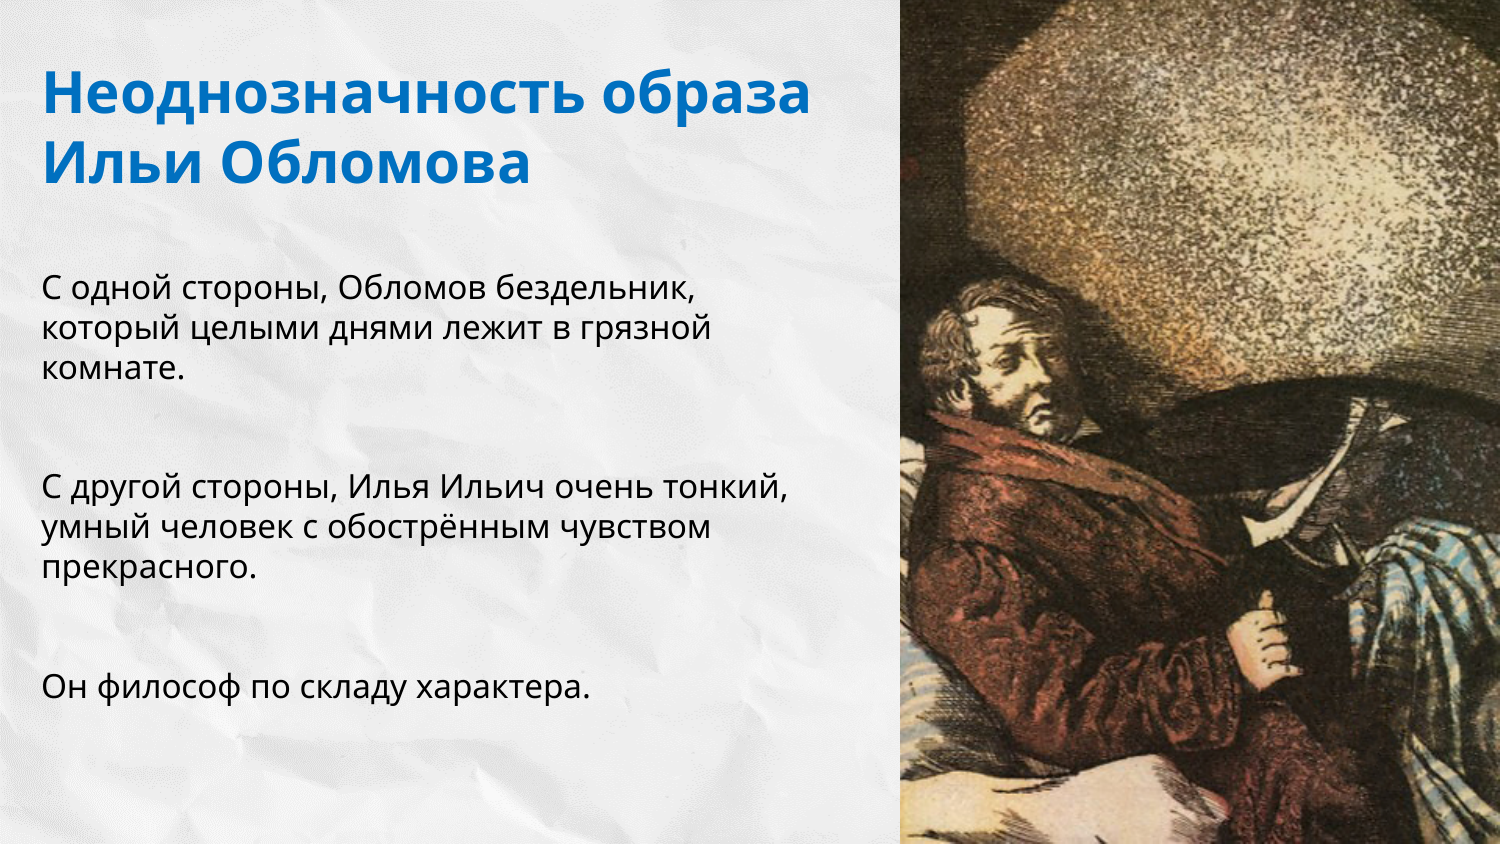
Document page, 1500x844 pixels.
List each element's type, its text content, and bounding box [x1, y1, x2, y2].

text_box С одной стороны, Обломов бездельник, который целыми днями лежит в грязной комнате. С другой стороны, Илья Ильич очень тонкий, умный человек с обострённым чувством прекрасного. Он философ по складу характера. [41, 266, 798, 706]
picture [0, 0, 1500, 844]
text_box Неоднозначность образа Ильи Обломова [41, 55, 874, 196]
